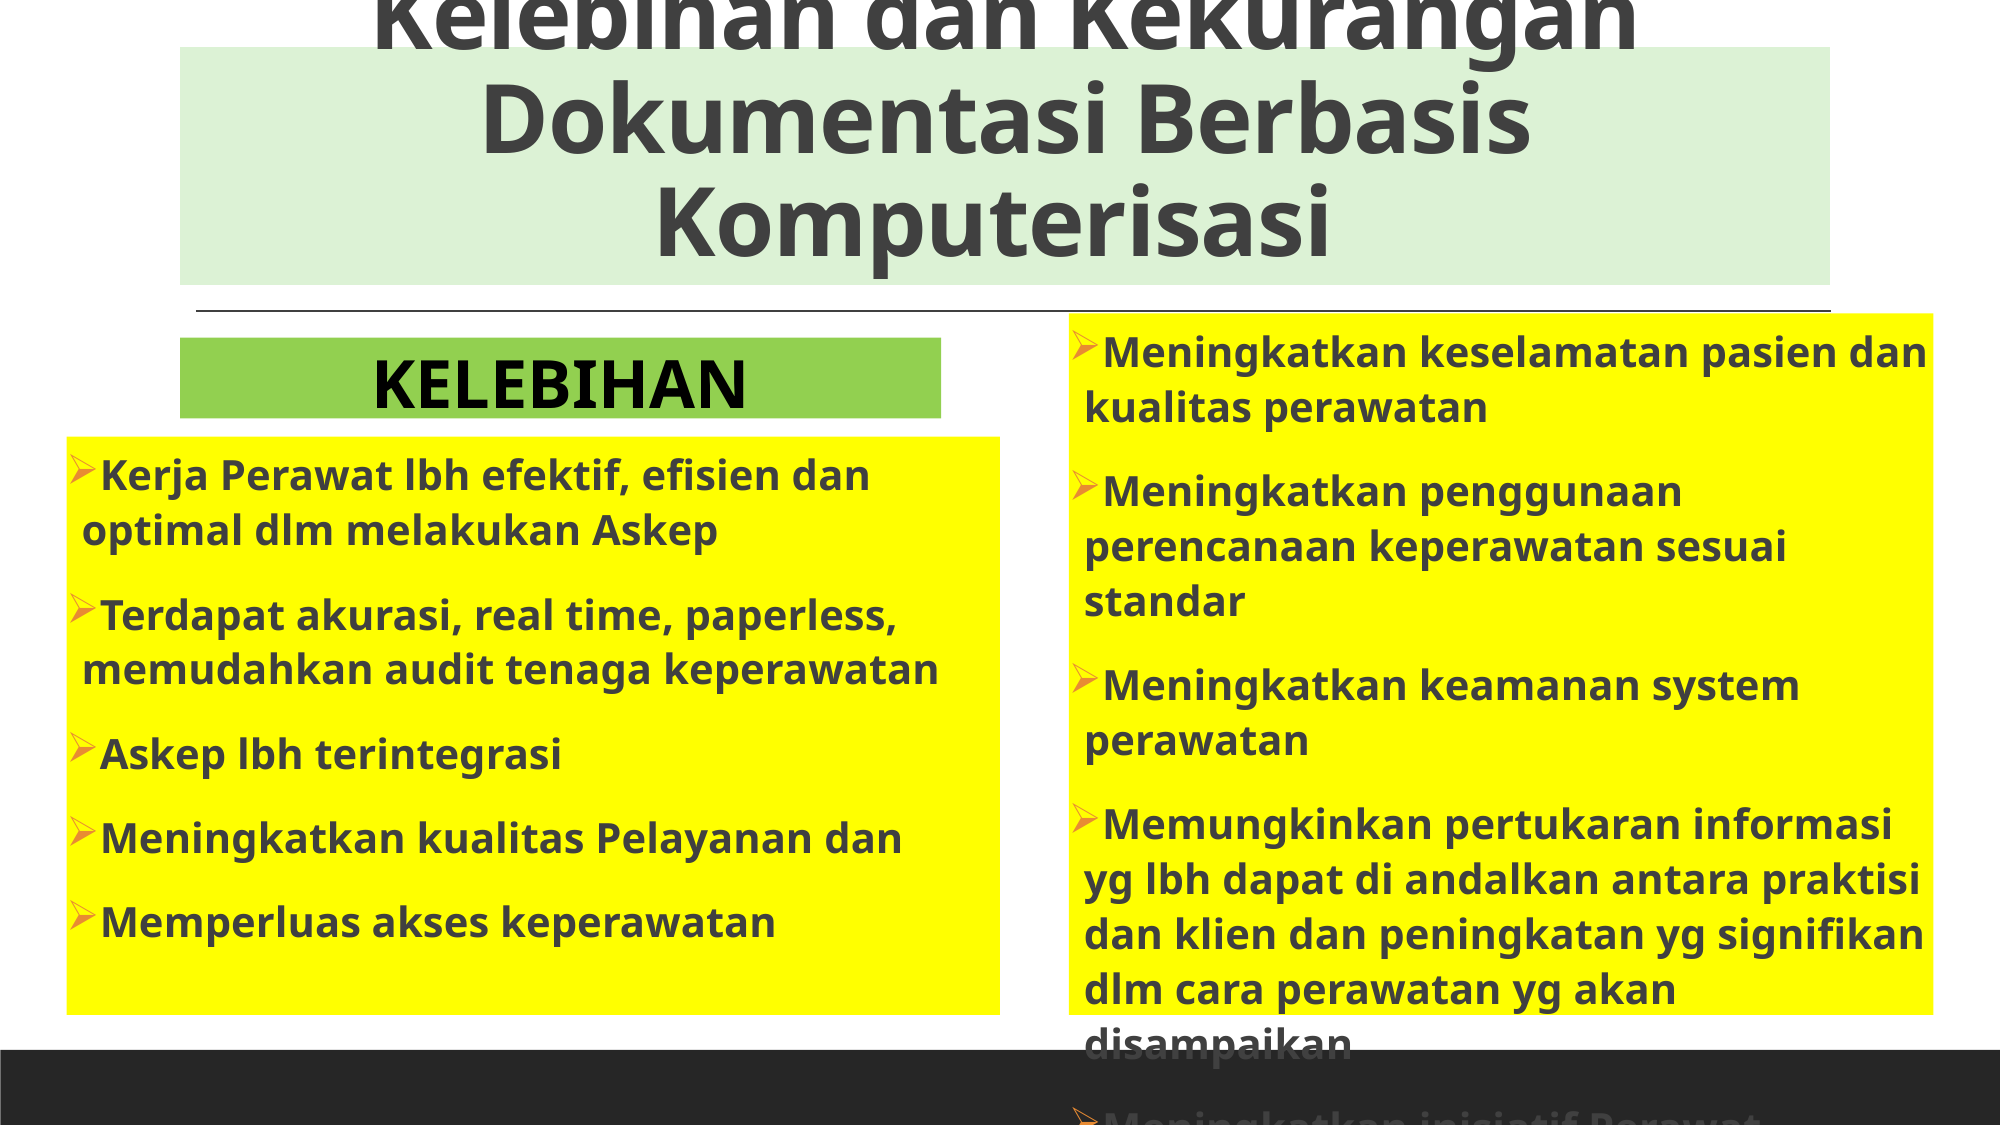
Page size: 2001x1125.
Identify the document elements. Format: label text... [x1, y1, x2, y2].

list Kerja Perawat lbh efektif, efisien dan optimal dlm melakukan Askep Terdapat akurasi, real time, paperless, memudahkan audit tenaga keperawatan Askep lbh terintegrasi Meningkatkan kualitas Pelayanan dan Memperluas akses keperawatan [66, 436, 1000, 1015]
list Meningkatkan keselamatan pasien dan kualitas perawatan Meningkatkan penggunaan perencanaan keperawatan sesuai standar Meningkatkan keamanan system perawatan Memungkinkan pertukaran informasi yg lbh dapat di andalkan antara praktisi dan klien dan peningkatan yg signifikan dlm cara perawatan yg akan disampaikan Meningkatkan inisiatif Perawat [1068, 313, 1934, 1015]
list Kelebihan [180, 337, 942, 419]
title Kelebihan dan Kekurangan Dokumentasi Berbasis Komputerisasi [180, 47, 1830, 285]
